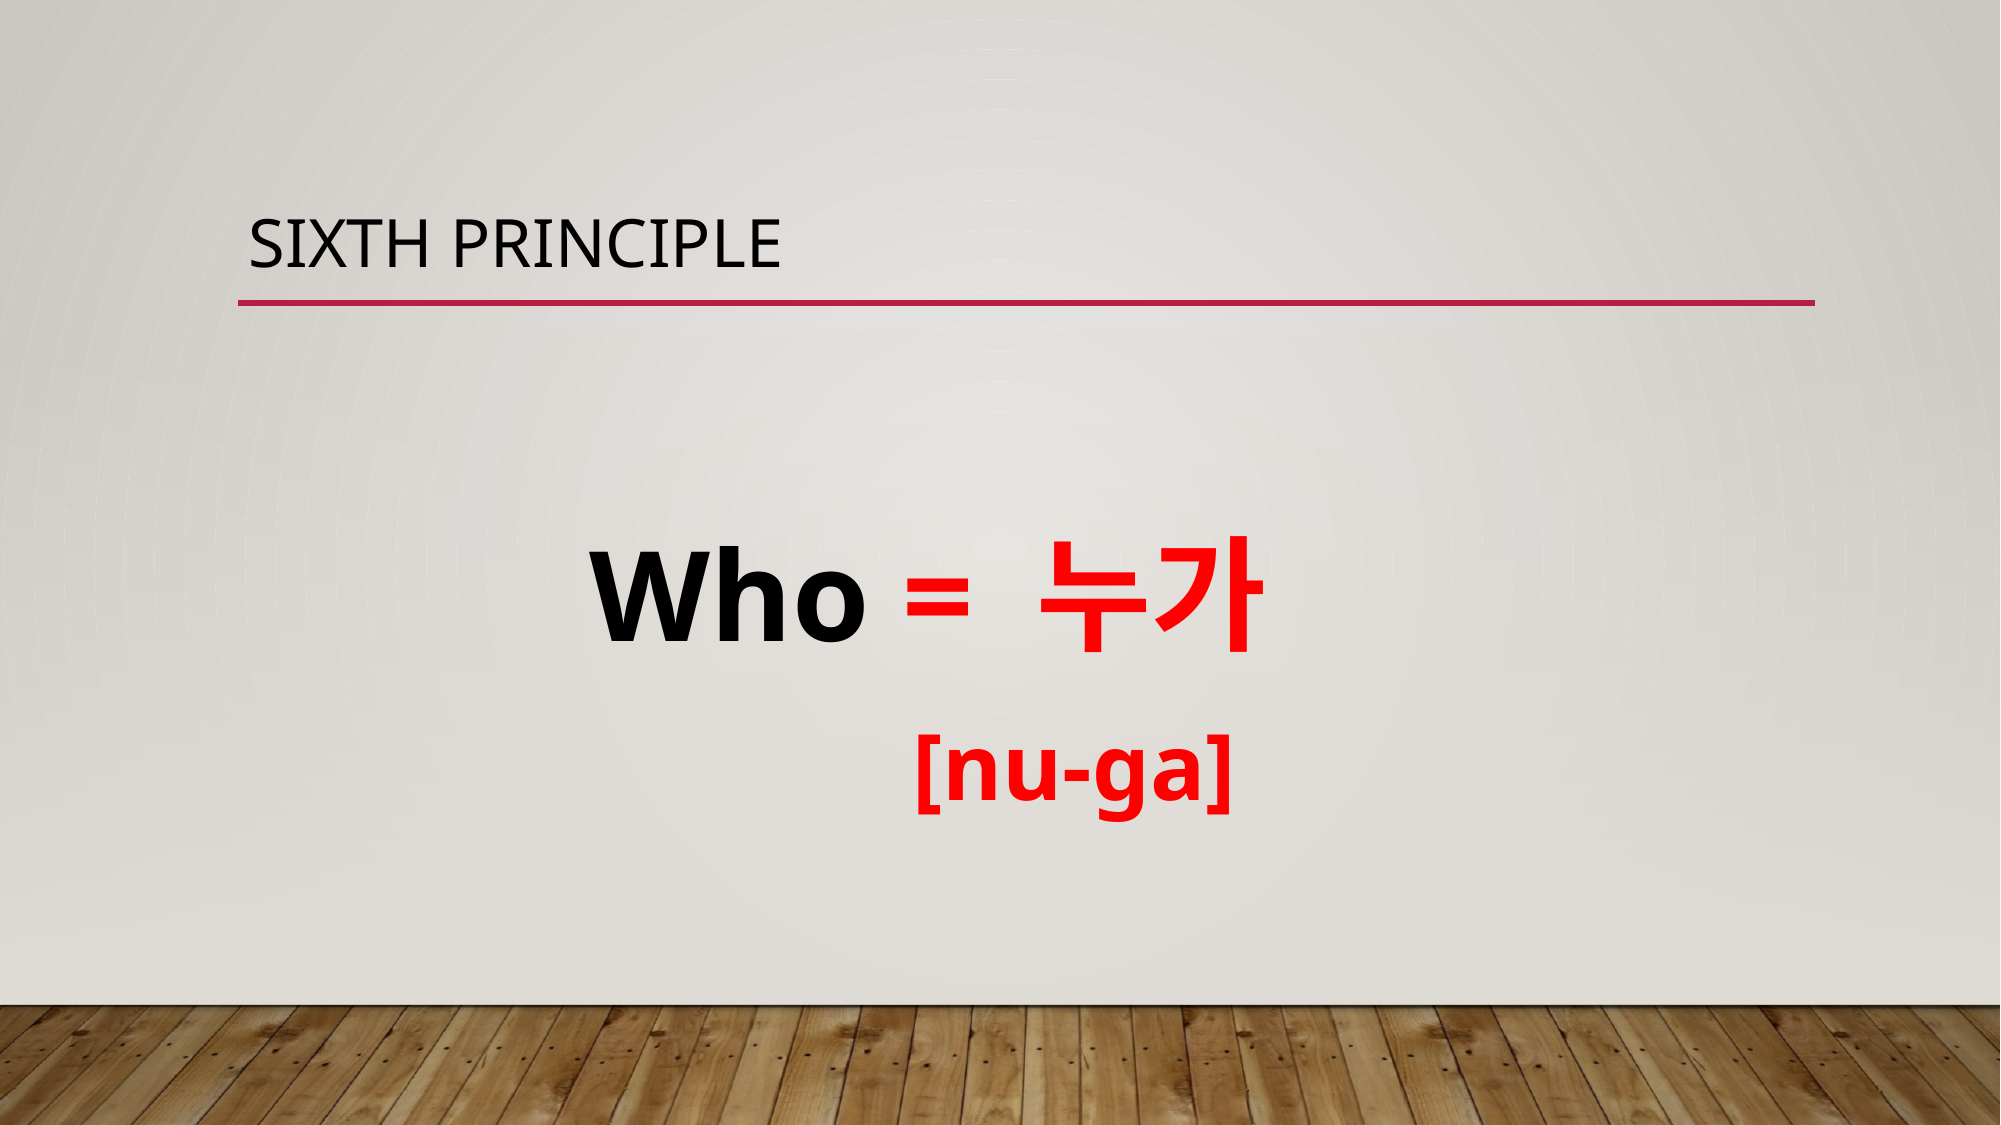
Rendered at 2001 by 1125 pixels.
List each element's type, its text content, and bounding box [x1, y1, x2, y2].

list Who = 누가 [nu-ga] [574, 478, 2000, 1045]
title Sixth principle [233, 202, 1809, 375]
picture [0, 1005, 2000, 1125]
